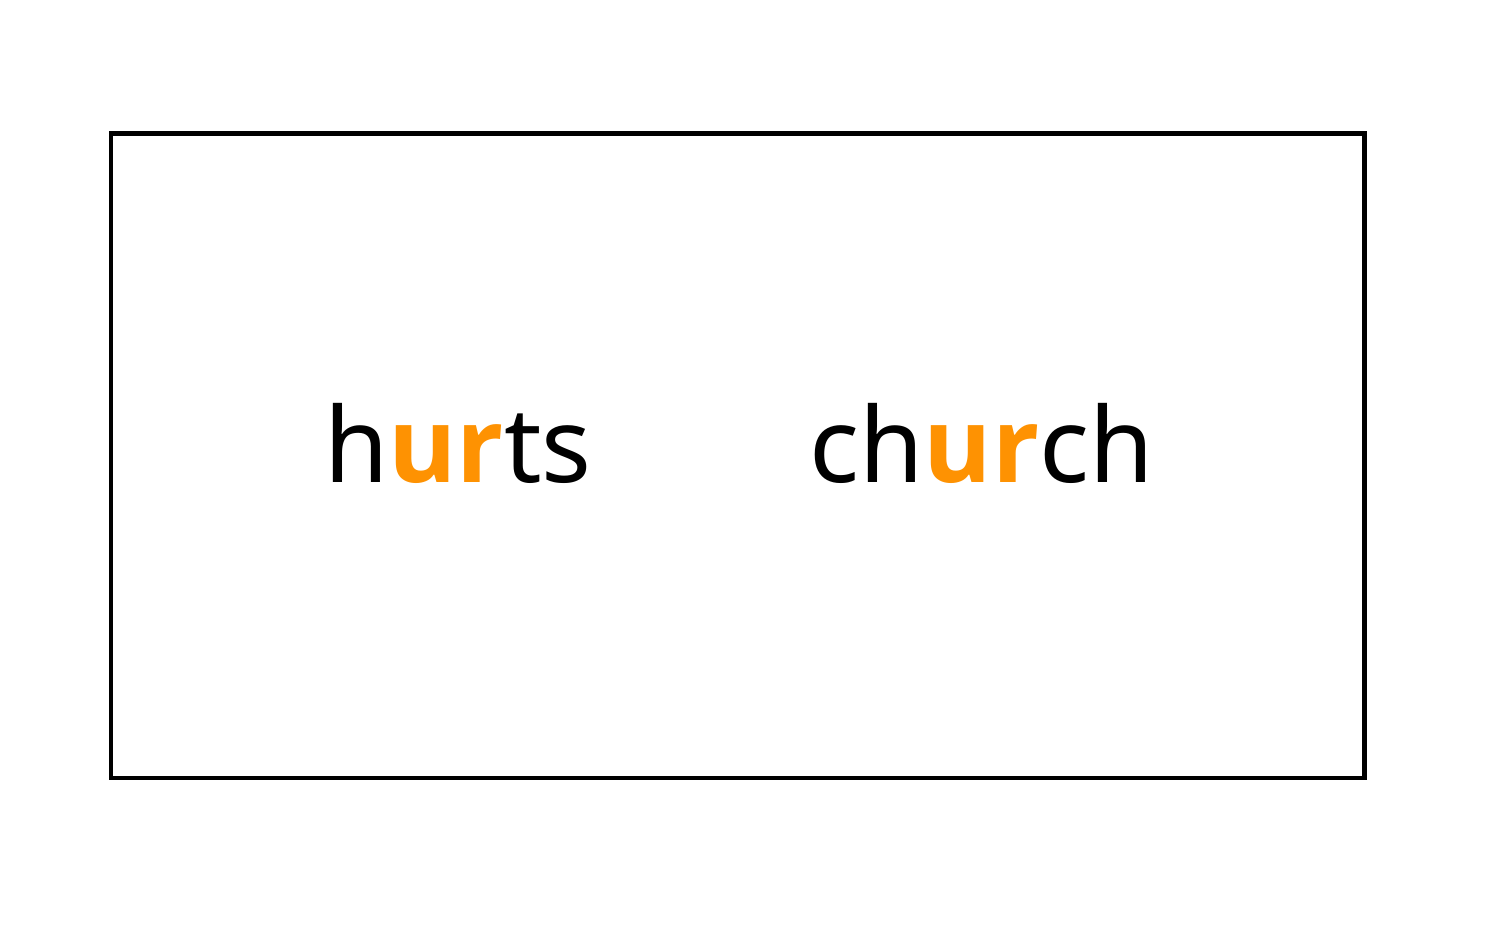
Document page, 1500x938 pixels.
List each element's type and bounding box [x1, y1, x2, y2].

text_box [110, 132, 1365, 779]
